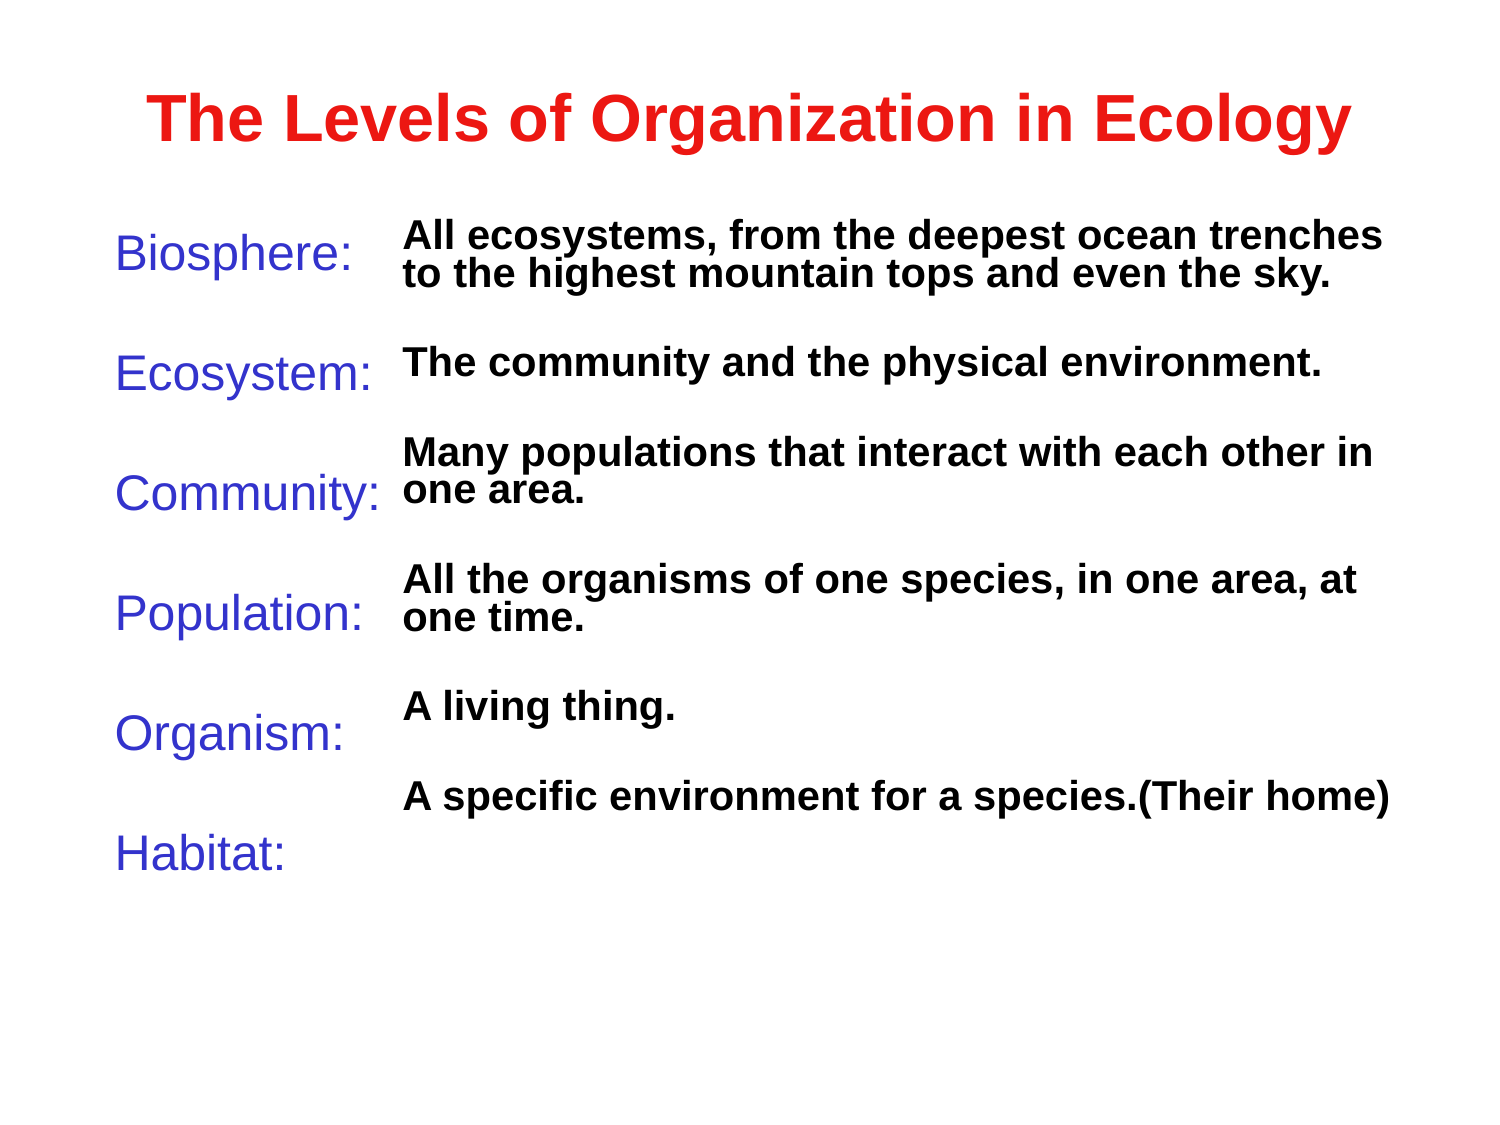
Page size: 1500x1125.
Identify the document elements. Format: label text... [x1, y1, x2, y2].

text_box Biosphere: Ecosystem: Community: Population: Organism: Habitat: [99, 213, 387, 889]
text_box The Levels of Organization in Ecology [112, 67, 1388, 163]
text_box All ecosystems, from the deepest ocean trenches to the highest mountain tops and even the sky. The community and the physical environment. Many populations that interact with each other in one area. All the organisms of one species, in one area, at one time. A living thing. A specific environment for a species.(Their home) [387, 212, 1425, 915]
